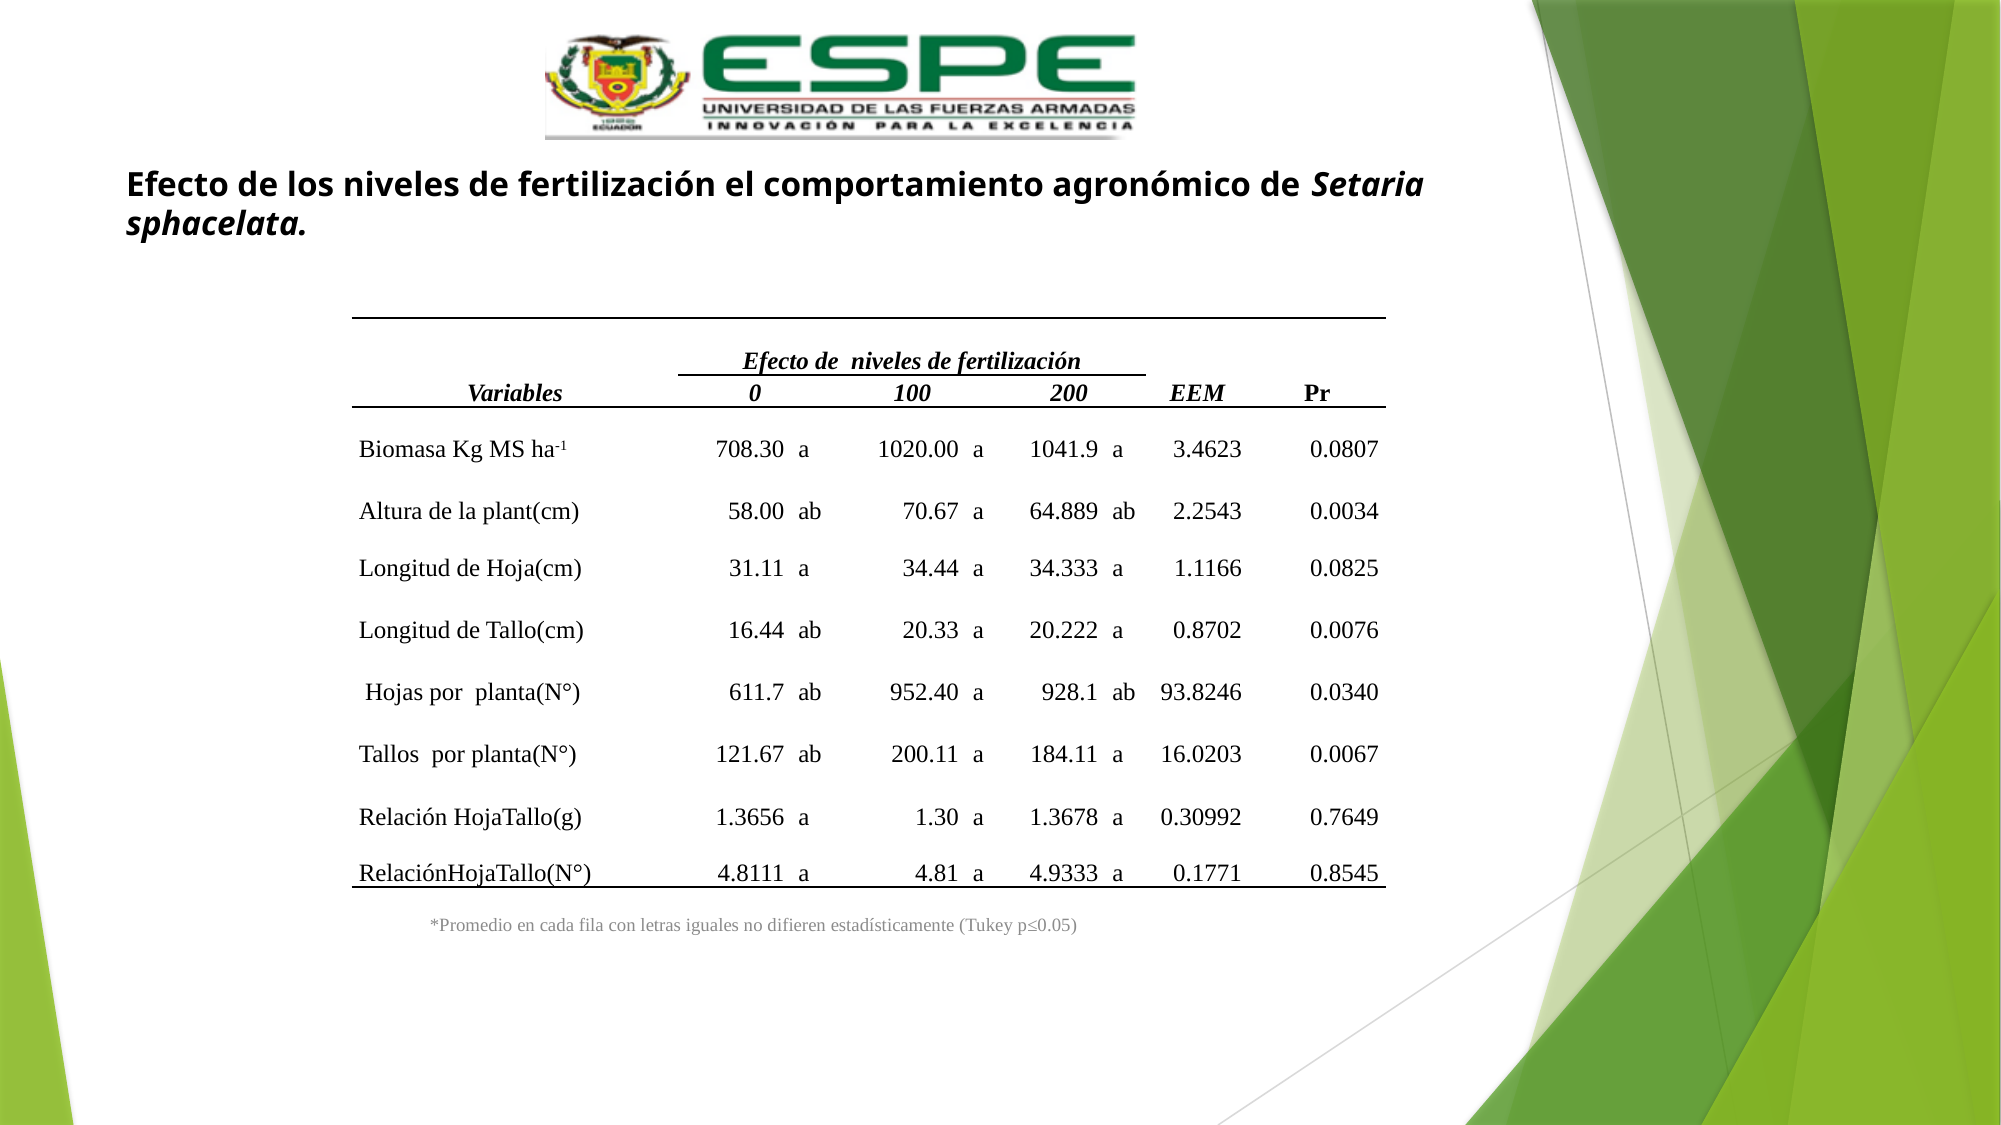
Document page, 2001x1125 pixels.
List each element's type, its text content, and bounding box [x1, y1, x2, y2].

table_cell 200.11 [832, 706, 966, 768]
table_cell 0.1771 [1146, 831, 1249, 886]
table_cell a [966, 831, 992, 886]
table_cell 0.0340 [1249, 644, 1386, 706]
table_cell 708.30 [678, 408, 791, 463]
table_cell 0.30992 [1146, 768, 1249, 831]
table_cell a [966, 408, 992, 463]
table_cell 0.0825 [1249, 526, 1386, 582]
table_cell 16.44 [678, 582, 791, 644]
table_cell a [966, 463, 992, 526]
title Efecto de los niveles de fertilización el comportamiento agronómico de Setaria sphacelata. [111, 155, 1522, 267]
table_cell 200 [992, 376, 1146, 406]
table_cell ab [1105, 644, 1146, 706]
table_cell 31.11 [678, 526, 791, 582]
table_cell 952.40 [832, 644, 966, 706]
table_cell a [791, 831, 832, 886]
table_cell 1.30 [832, 768, 966, 831]
table_cell 928.1 [992, 644, 1105, 706]
table_cell 34.44 [832, 526, 966, 582]
table_cell RelaciónHojaTallo(N°) [352, 831, 678, 886]
table_cell a [1105, 831, 1146, 886]
table_cell 611.7 [678, 644, 791, 706]
table_cell ab [791, 463, 832, 526]
table_cell 1020.00 [832, 408, 966, 463]
table_cell 0.8545 [1249, 831, 1386, 886]
table_cell 0.8702 [1146, 582, 1249, 644]
table_cell 4.9333 [992, 831, 1105, 886]
table_cell a [1105, 526, 1146, 582]
table_cell 1.1166 [1146, 526, 1249, 582]
table_cell Tallos por planta(N°) [352, 706, 678, 768]
table_cell Altura de la plant(cm) [352, 463, 678, 526]
table_cell a [1105, 408, 1146, 463]
picture [544, 0, 1145, 140]
table_cell 1.3656 [678, 768, 791, 831]
table_cell 20.33 [832, 582, 966, 644]
table_cell a [966, 582, 992, 644]
table_cell 3.4623 [1146, 408, 1249, 463]
table_header Efecto de niveles de fertilización [678, 319, 1146, 374]
table_cell a [1105, 582, 1146, 644]
table_cell a [1105, 706, 1146, 768]
table_cell a [966, 768, 992, 831]
table_cell Longitud de Hoja(cm) [352, 526, 678, 582]
table_cell a [1105, 768, 1146, 831]
table_cell ab [791, 644, 832, 706]
table_cell 20.222 [992, 582, 1105, 644]
table_cell Hojas por planta(N°) [352, 644, 678, 706]
table_cell 184.11 [992, 706, 1105, 768]
table_cell 0.0807 [1249, 408, 1386, 463]
table_cell ab [791, 582, 832, 644]
table_cell 0.7649 [1249, 768, 1386, 831]
table_cell a [966, 644, 992, 706]
table_cell a [791, 408, 832, 463]
table_cell 4.81 [832, 831, 966, 886]
table_cell a [791, 526, 832, 582]
table_cell a [966, 706, 992, 768]
table_cell Biomasa Kg MS ha-1 [352, 408, 678, 463]
table_cell 34.333 [992, 526, 1105, 582]
table_cell a [966, 526, 992, 582]
table_cell 1041.9 [992, 408, 1105, 463]
table_cell 0.0067 [1249, 706, 1386, 768]
table_cell 121.67 [678, 706, 791, 768]
table_header EEM [1146, 319, 1249, 406]
table_cell 0.0034 [1249, 463, 1386, 526]
footer *Promedio en cada fila con letras iguales no difieren estadísticamente (Tukey p≤0.05) [408, 905, 1442, 937]
table_header Pr [1249, 319, 1386, 406]
table_cell 58.00 [678, 463, 791, 526]
table_cell 4.8111 [678, 831, 791, 886]
table_cell ab [1105, 463, 1146, 526]
table_cell ab [791, 706, 832, 768]
table_header Variables [352, 319, 678, 406]
table_cell Longitud de Tallo(cm) [352, 582, 678, 644]
table_cell 1.3678 [992, 768, 1105, 831]
table_cell 0.0076 [1249, 582, 1386, 644]
table_cell a [791, 768, 832, 831]
table_cell 93.8246 [1146, 644, 1249, 706]
table_cell 16.0203 [1146, 706, 1249, 768]
table_cell Relación HojaTallo(g) [352, 768, 678, 831]
table_cell 2.2543 [1146, 463, 1249, 526]
table_cell 100 [832, 376, 992, 406]
table_cell 0 [678, 376, 832, 406]
table_cell 64.889 [992, 463, 1105, 526]
table_cell 70.67 [832, 463, 966, 526]
